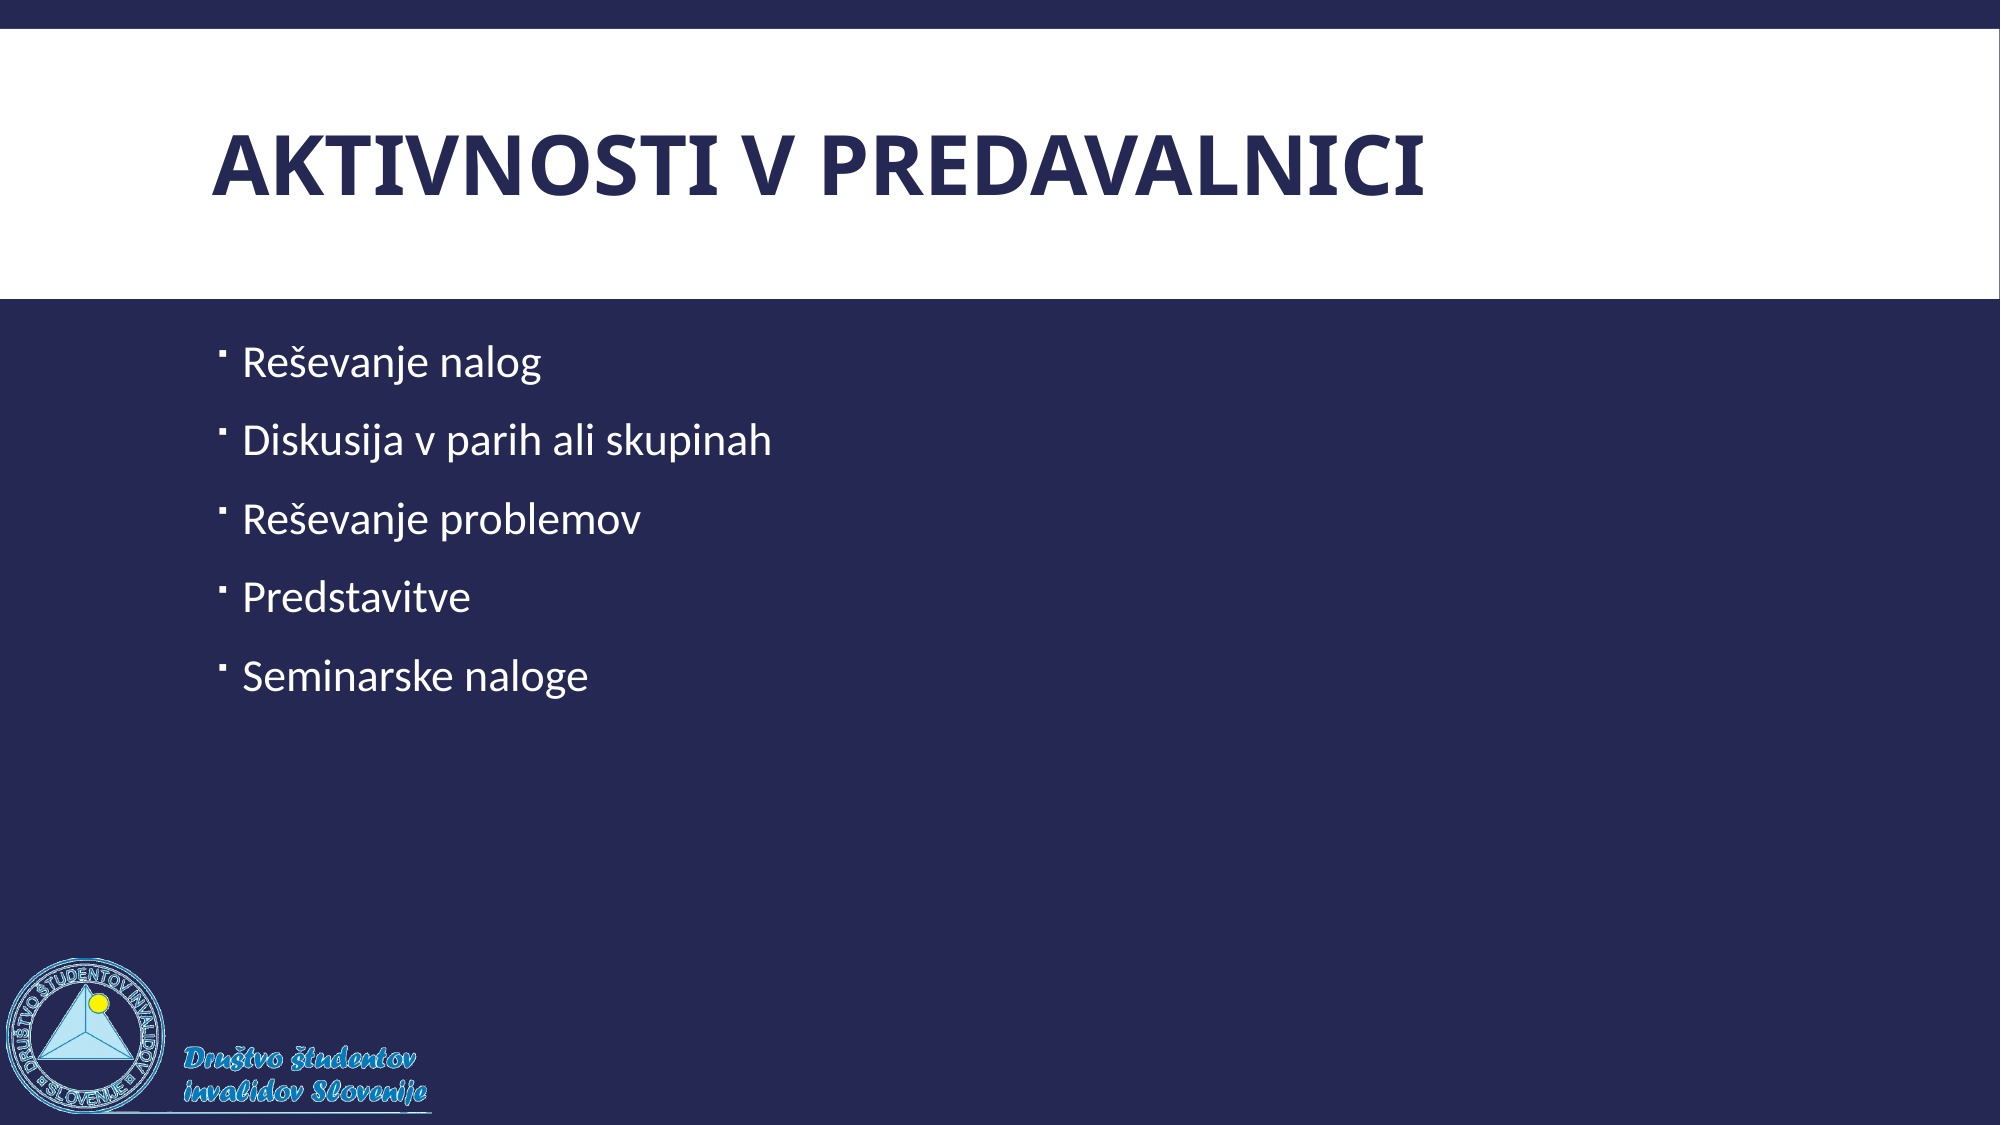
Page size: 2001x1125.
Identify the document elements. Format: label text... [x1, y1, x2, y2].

picture [6, 958, 432, 1114]
list Reševanje nalog Diskusija v parih ali skupinah Reševanje problemov Predstavitve Seminarske naloge [197, 329, 1803, 1020]
title Aktivnosti v predavalnici [197, 46, 1803, 295]
